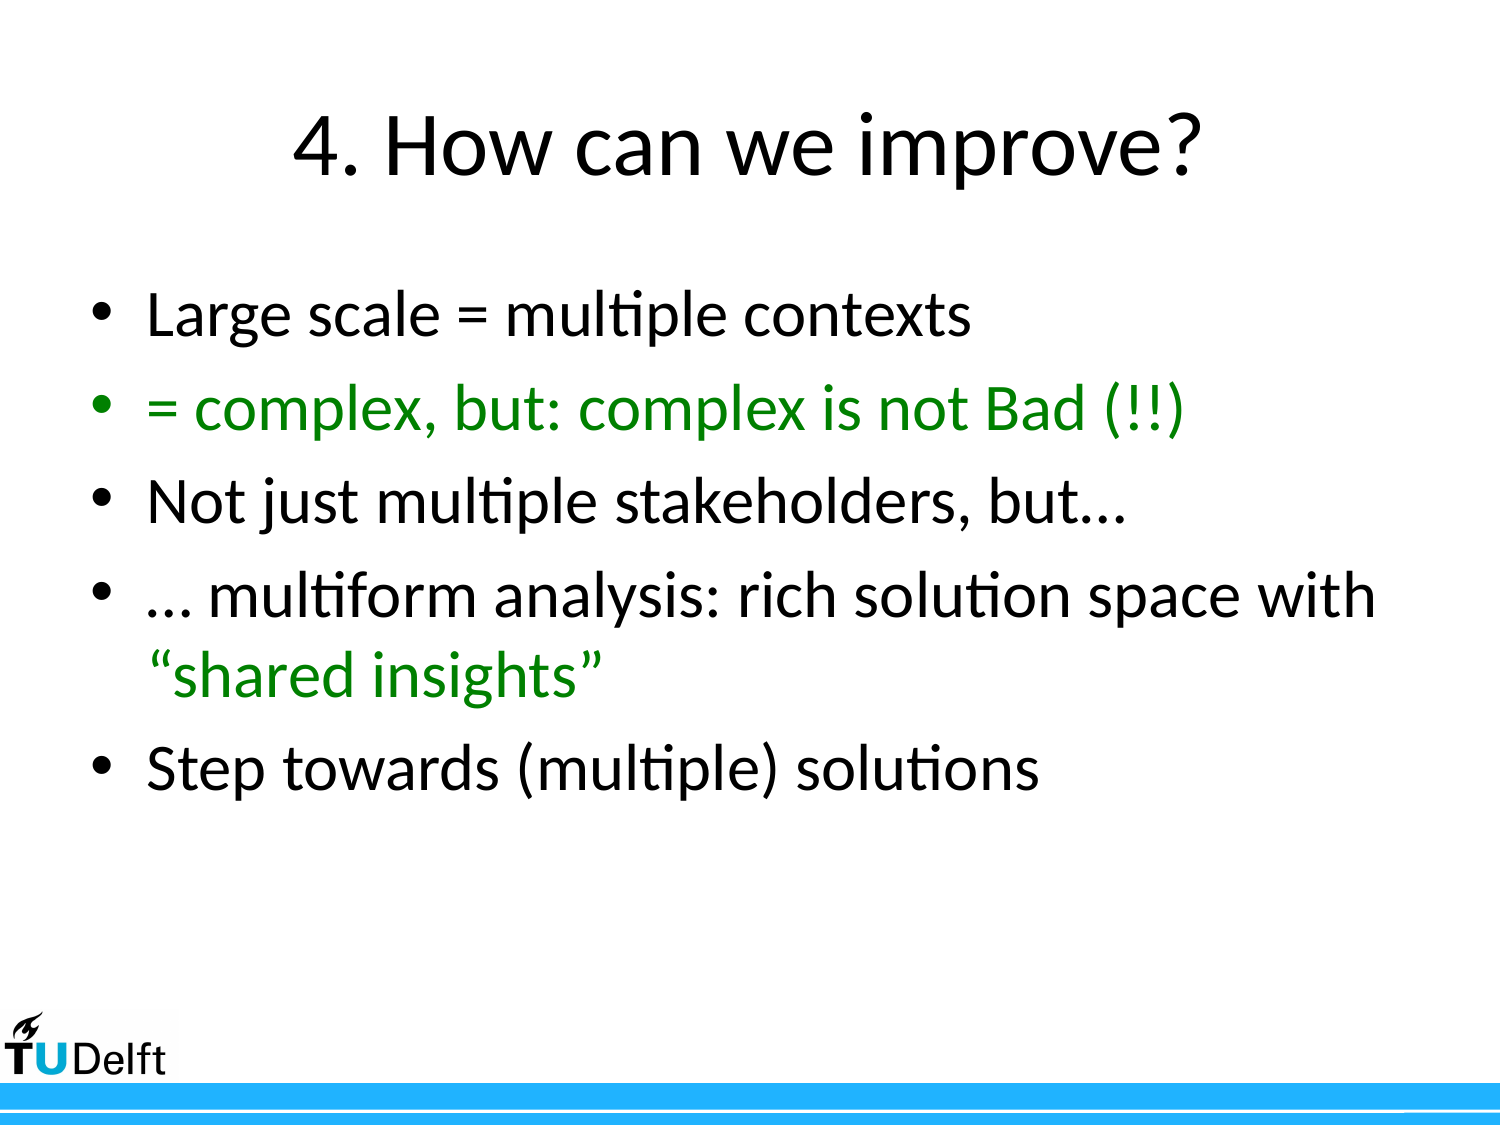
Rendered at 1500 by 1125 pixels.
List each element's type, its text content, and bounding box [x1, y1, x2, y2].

title 4. How can we improve? [75, 45, 1425, 233]
picture [0, 1009, 179, 1083]
list Large scale = multiple contexts = complex, but: complex is not Bad (!!) Not just multiple stakeholders, but… … multiform analysis: rich solution space with “shared insights” Step towards (multiple) solutions [75, 262, 1425, 1005]
